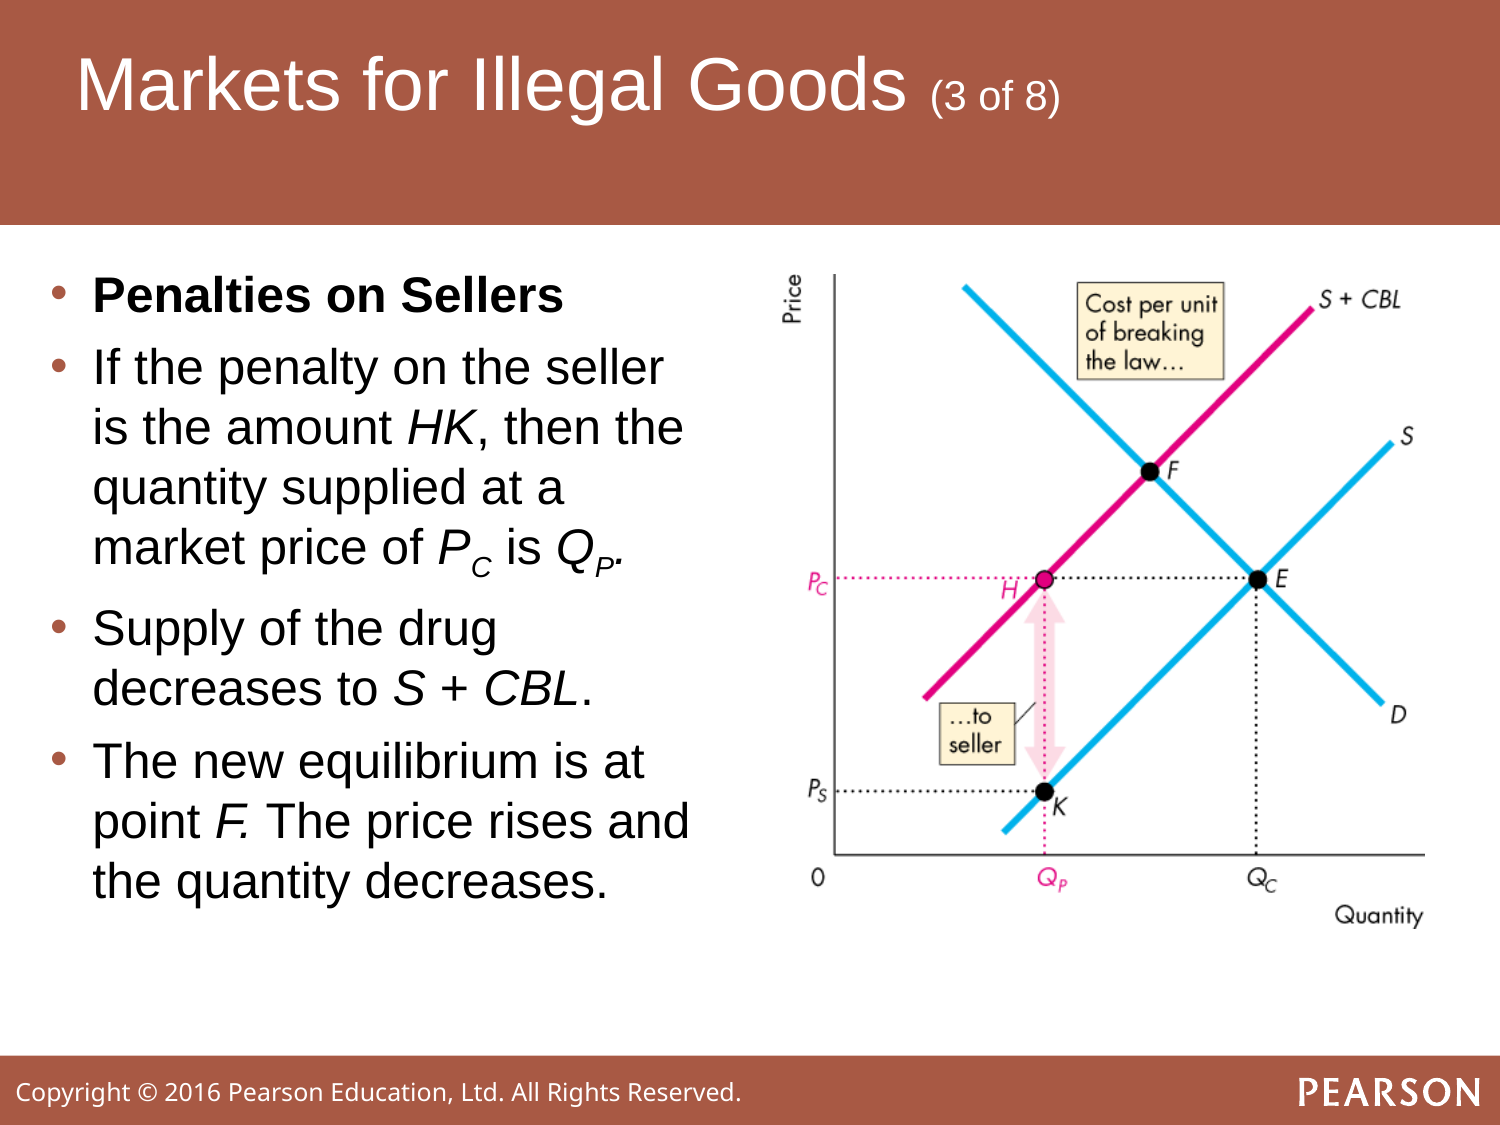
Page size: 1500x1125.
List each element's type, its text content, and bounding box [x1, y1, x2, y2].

list Penalties on Sellers If the penalty on the seller is the amount HK, then the quantity supplied at a market price of PC is QP. Supply of the drug decreases to S + CBL. The new equilibrium is at point F. The price rises and the quantity decreases. [50, 262, 713, 1005]
picture [777, 274, 1426, 930]
title Markets for Illegal Goods (3 of 8) [75, 35, 1425, 138]
